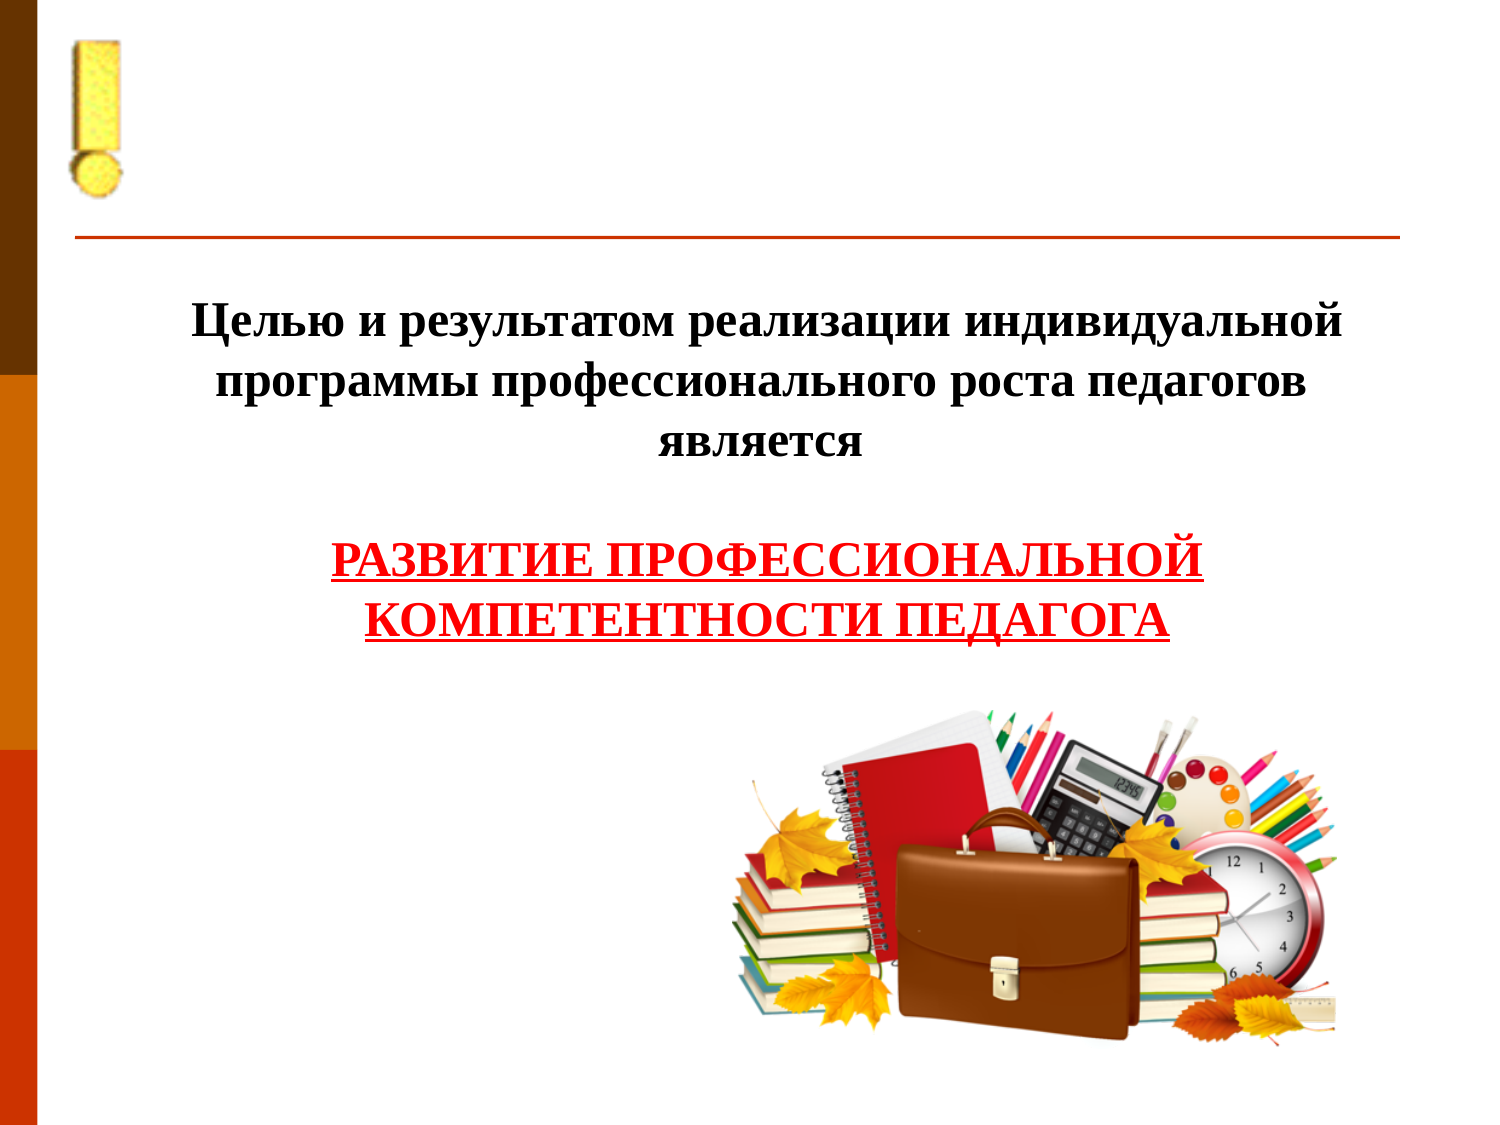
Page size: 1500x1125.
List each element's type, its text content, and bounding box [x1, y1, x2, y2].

picture [52, 30, 138, 211]
picture [732, 710, 1338, 1050]
text_box Целью и результатом реализации индивидуальной программы профессионального роста педагогов является РАЗВИТИЕ ПРОФЕССИОНАЛЬНОЙ КОМПЕТЕНТНОСТИ ПЕДАГОГА [159, 278, 1376, 1125]
